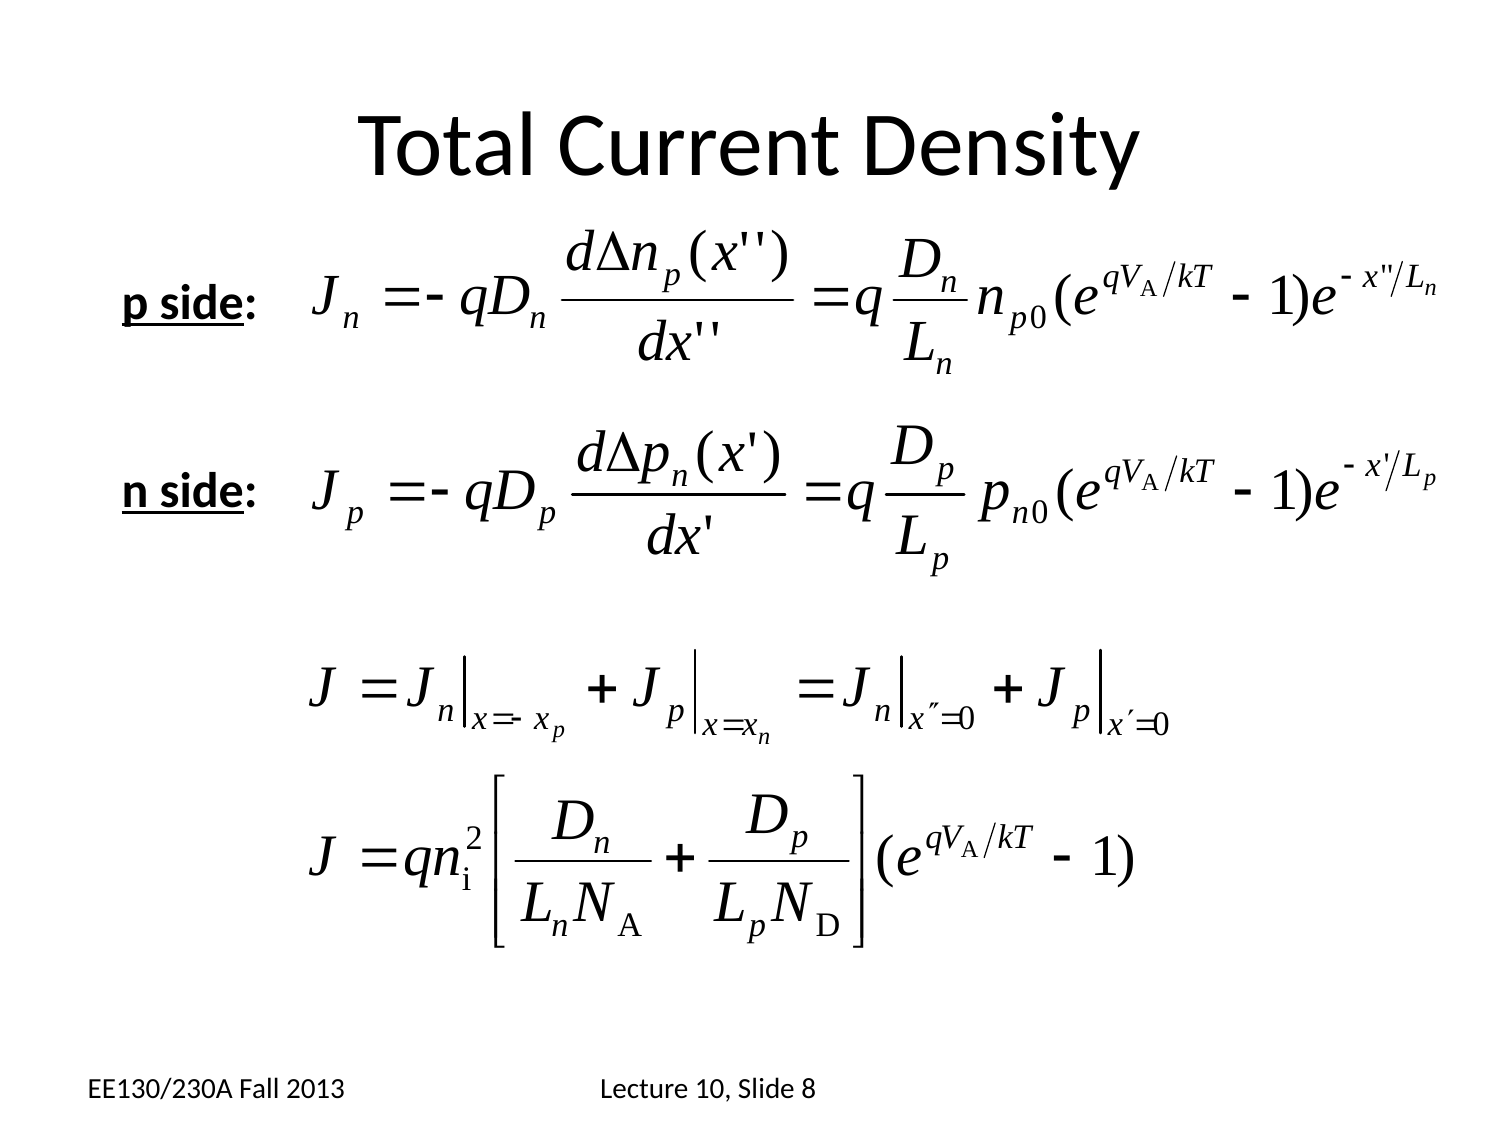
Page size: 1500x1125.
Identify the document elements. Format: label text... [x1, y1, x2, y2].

text_box Lecture 10, Slide 8 [585, 1062, 939, 1113]
text_box n side: [106, 449, 273, 525]
title Total Current Density [75, 45, 1425, 233]
text_box EE130/230A Fall 2013 [72, 1062, 361, 1113]
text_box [296, 637, 1179, 961]
text_box p side: [106, 262, 273, 337]
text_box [299, 405, 1451, 588]
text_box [299, 212, 1451, 388]
